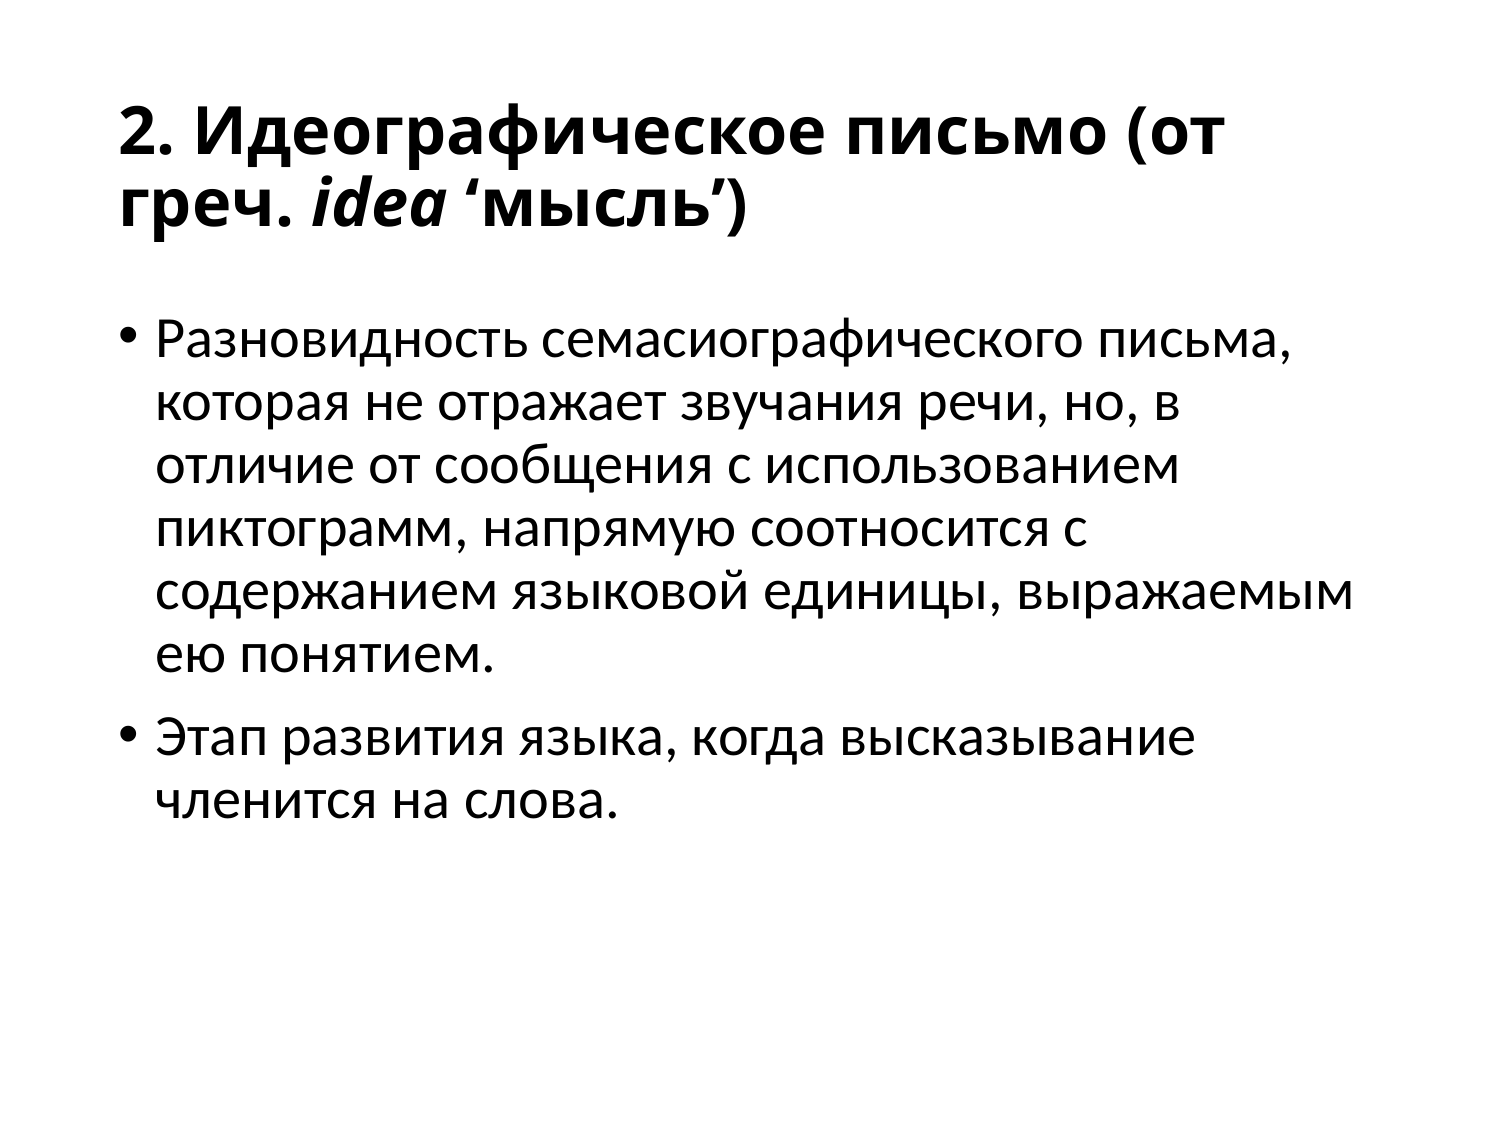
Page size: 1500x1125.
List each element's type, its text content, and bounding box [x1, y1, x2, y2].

list Разновидность семасиографического письма, которая не отражает звучания речи, но, в отличие от сообщения с использованием пиктограмм, напрямую соотносится с содержанием языковой единицы, выражаемым ею понятием. Этап развития языка, когда высказывание членится на слова. [103, 299, 1397, 1014]
title 2. Идеографическое письмо (от греч. idea ‘мысль’) [103, 59, 1397, 278]
